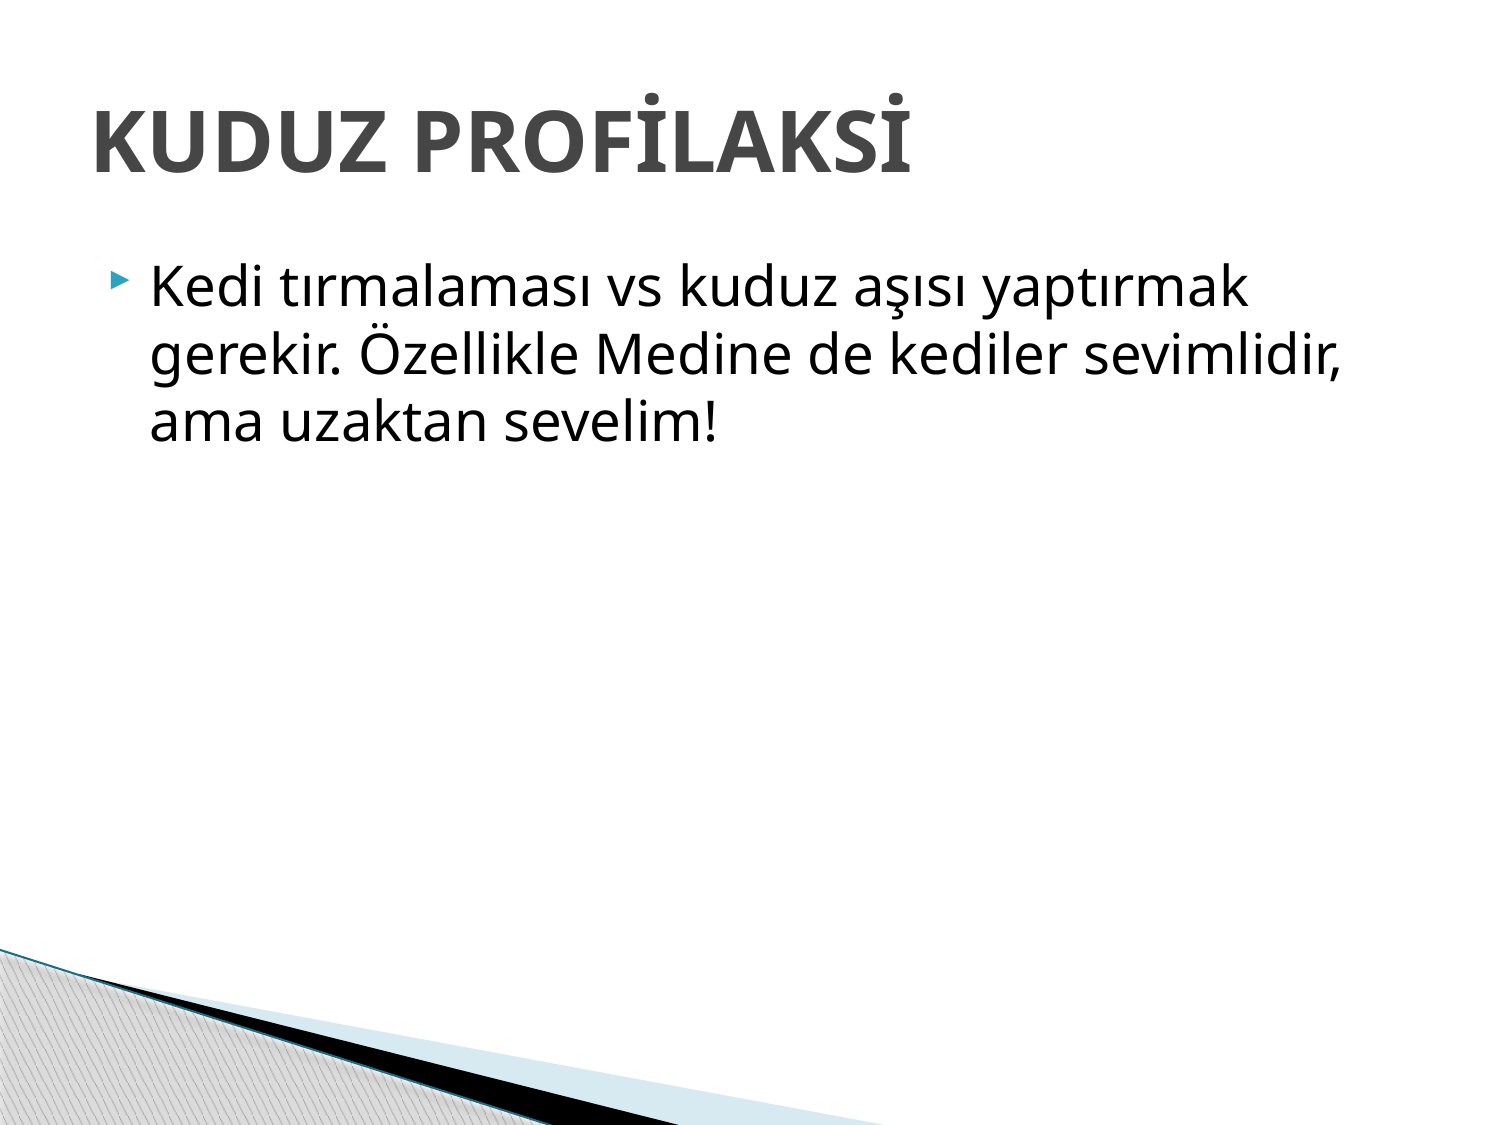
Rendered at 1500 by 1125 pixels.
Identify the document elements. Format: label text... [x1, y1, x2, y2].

list Kedi tırmalaması vs kuduz aşısı yaptırmak gerekir. Özellikle Medine de kediler sevimlidir, ama uzaktan sevelim! [75, 243, 1425, 986]
title KUDUZ PROFİLAKSİ [75, 45, 1425, 233]
